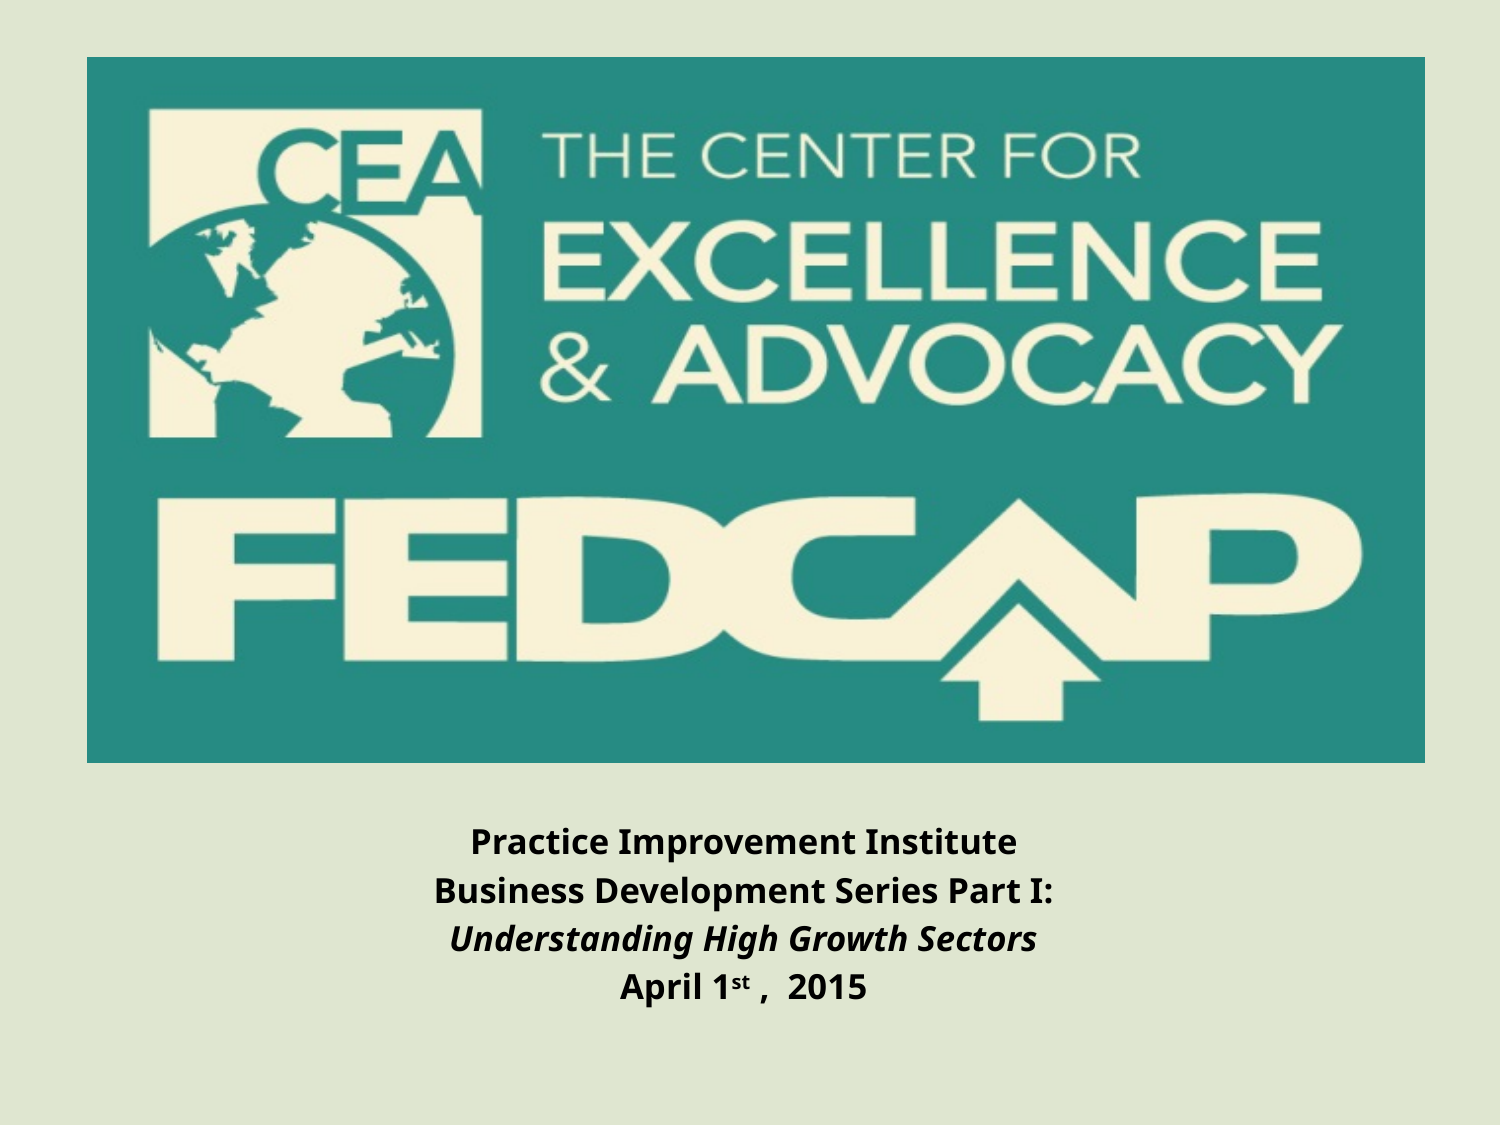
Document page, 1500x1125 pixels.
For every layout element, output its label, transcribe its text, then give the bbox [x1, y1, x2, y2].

picture [86, 56, 1426, 763]
subtitle Practice Improvement Institute Business Development Series Part I: Understanding High Growth Sectors April 1st , 2015 [87, 812, 1400, 1018]
